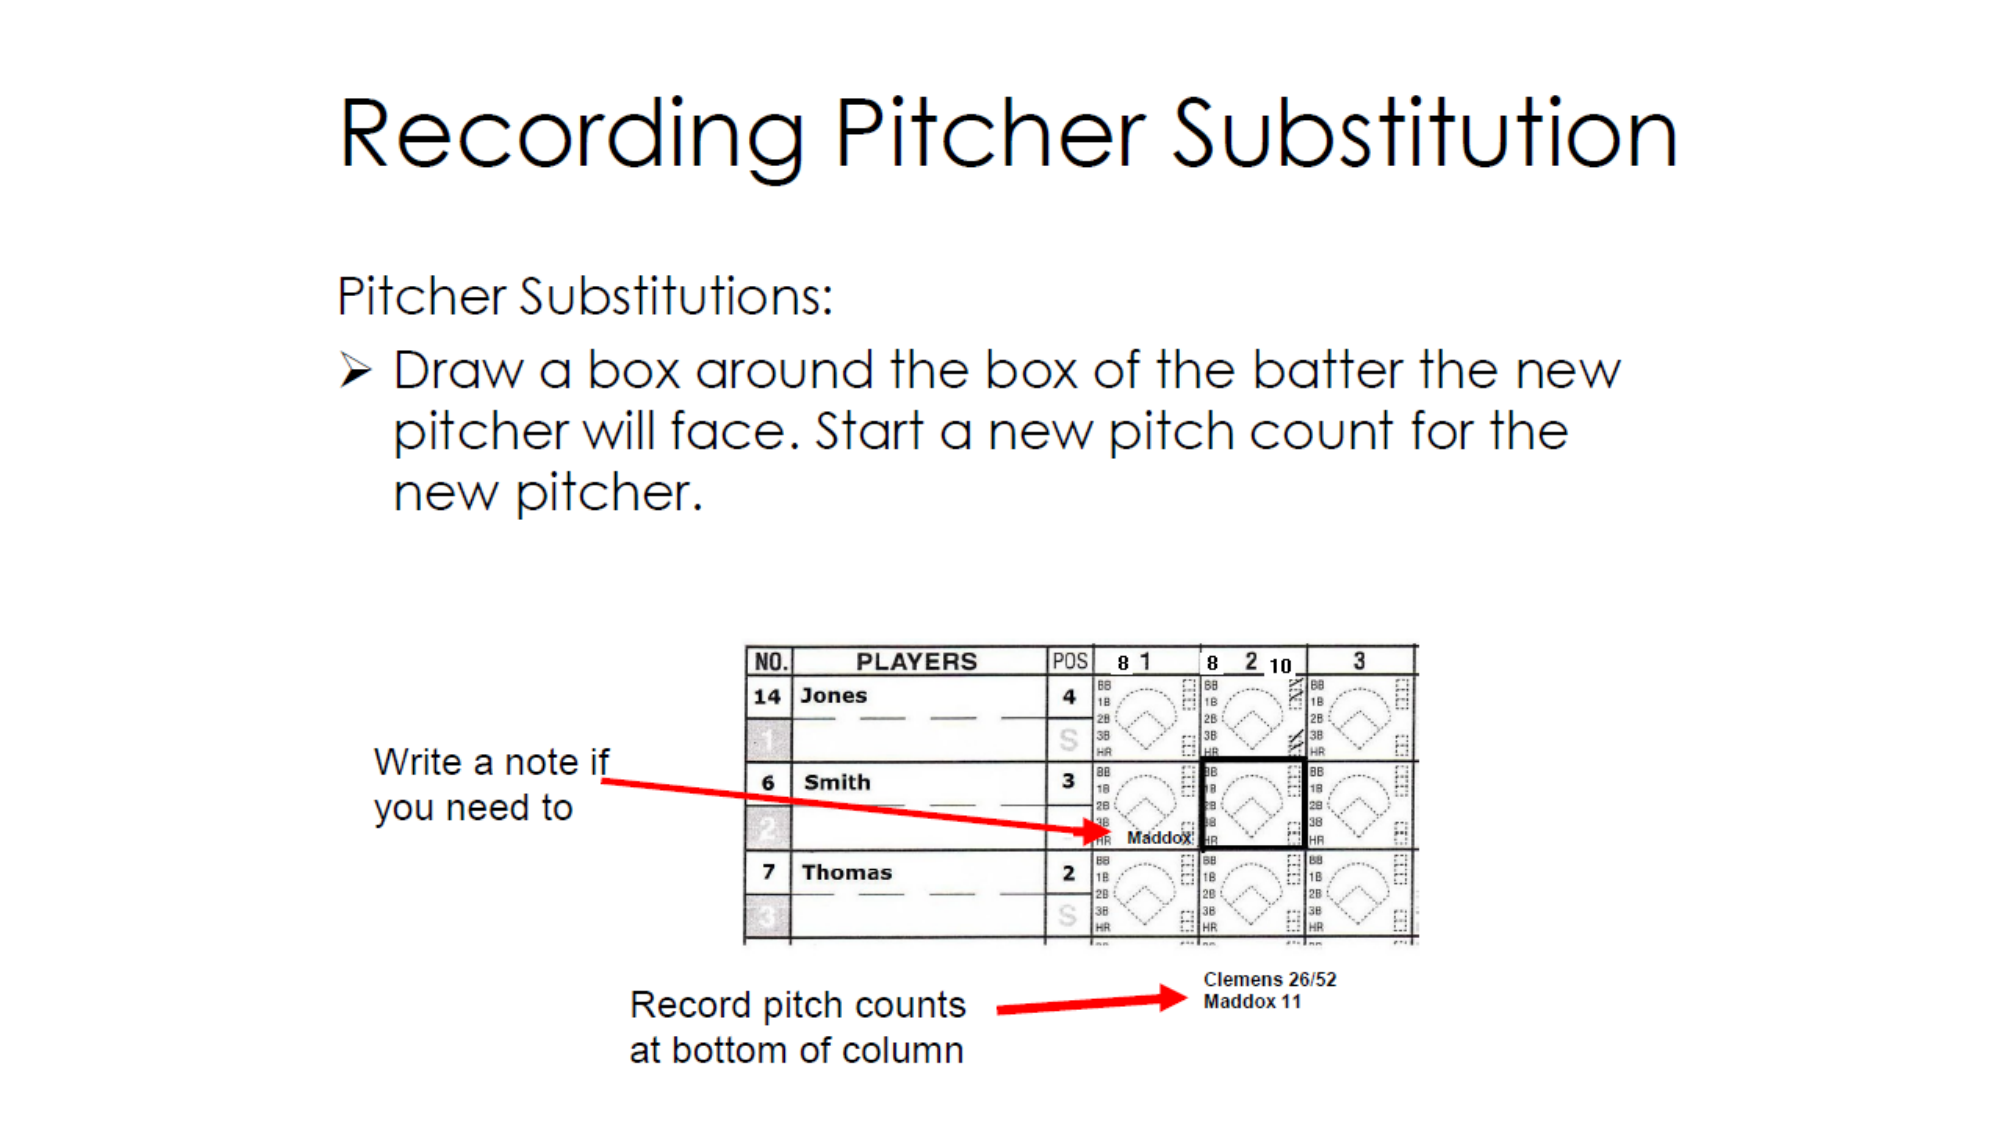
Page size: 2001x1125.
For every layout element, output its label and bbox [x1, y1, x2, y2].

picture [264, 0, 1736, 1125]
